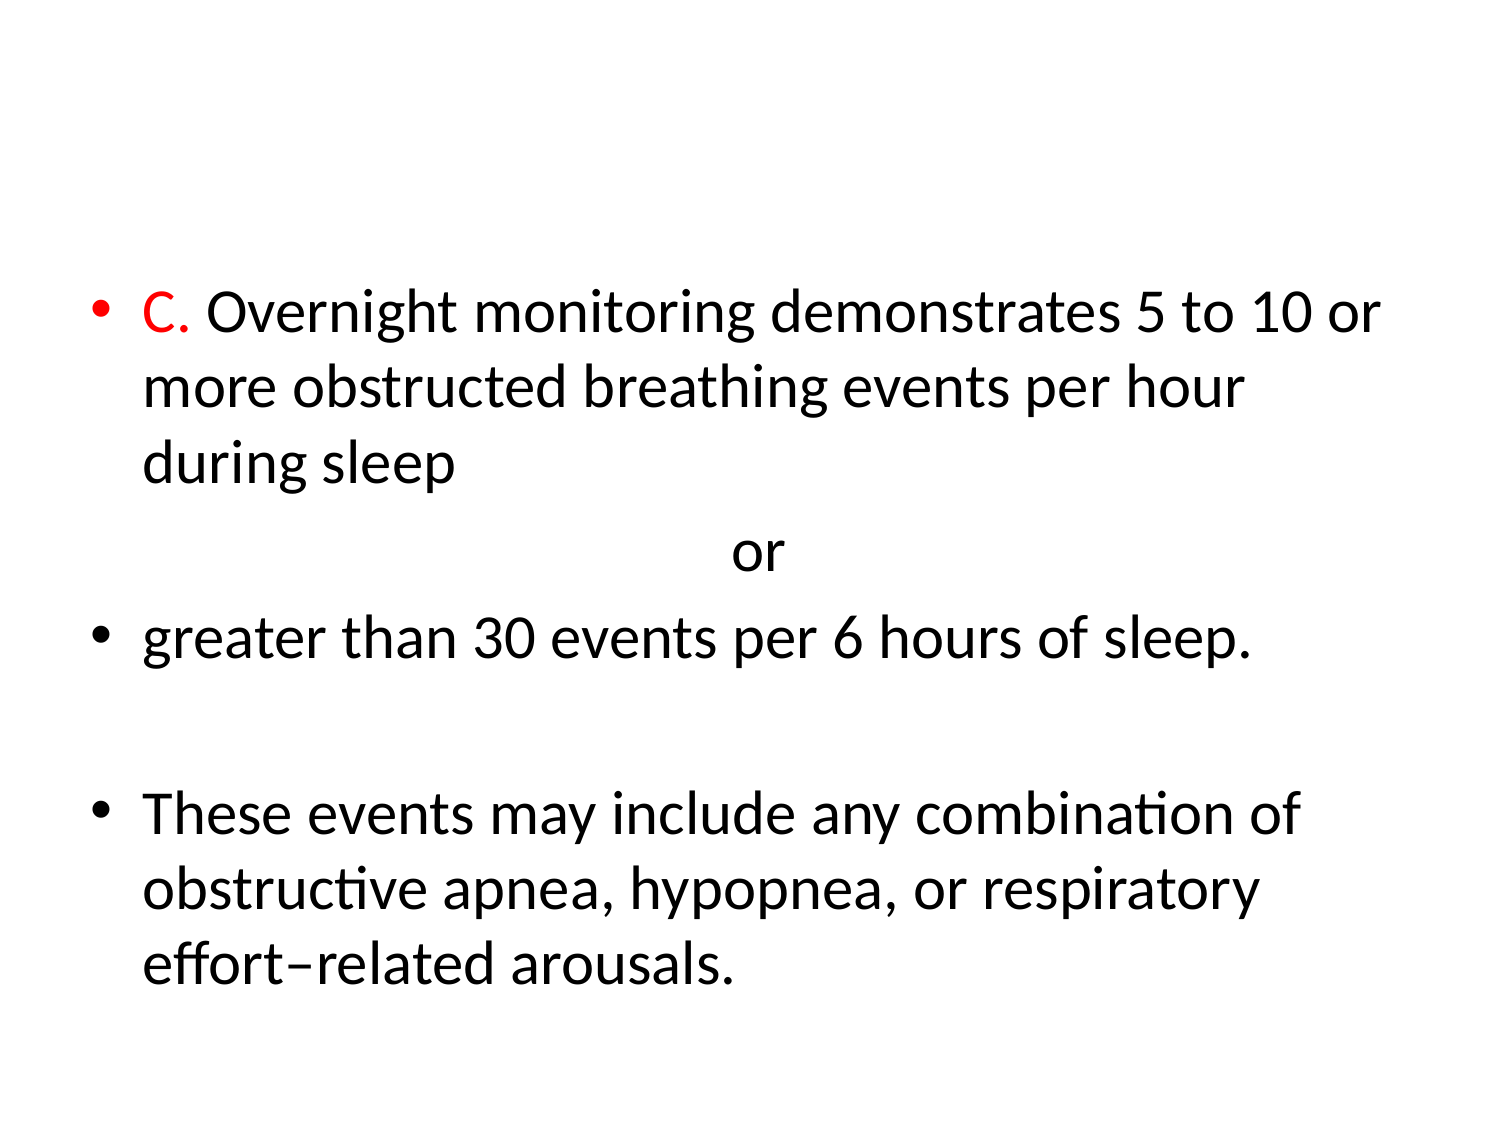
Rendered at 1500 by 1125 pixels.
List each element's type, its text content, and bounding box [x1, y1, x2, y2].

list C. Overnight monitoring demonstrates 5 to 10 or more obstructed breathing events per hour during sleep or greater than 30 events per 6 hours of sleep. These events may include any combination of obstructive apnea, hypopnea, or respiratory effort–related arousals. [75, 262, 1425, 1005]
